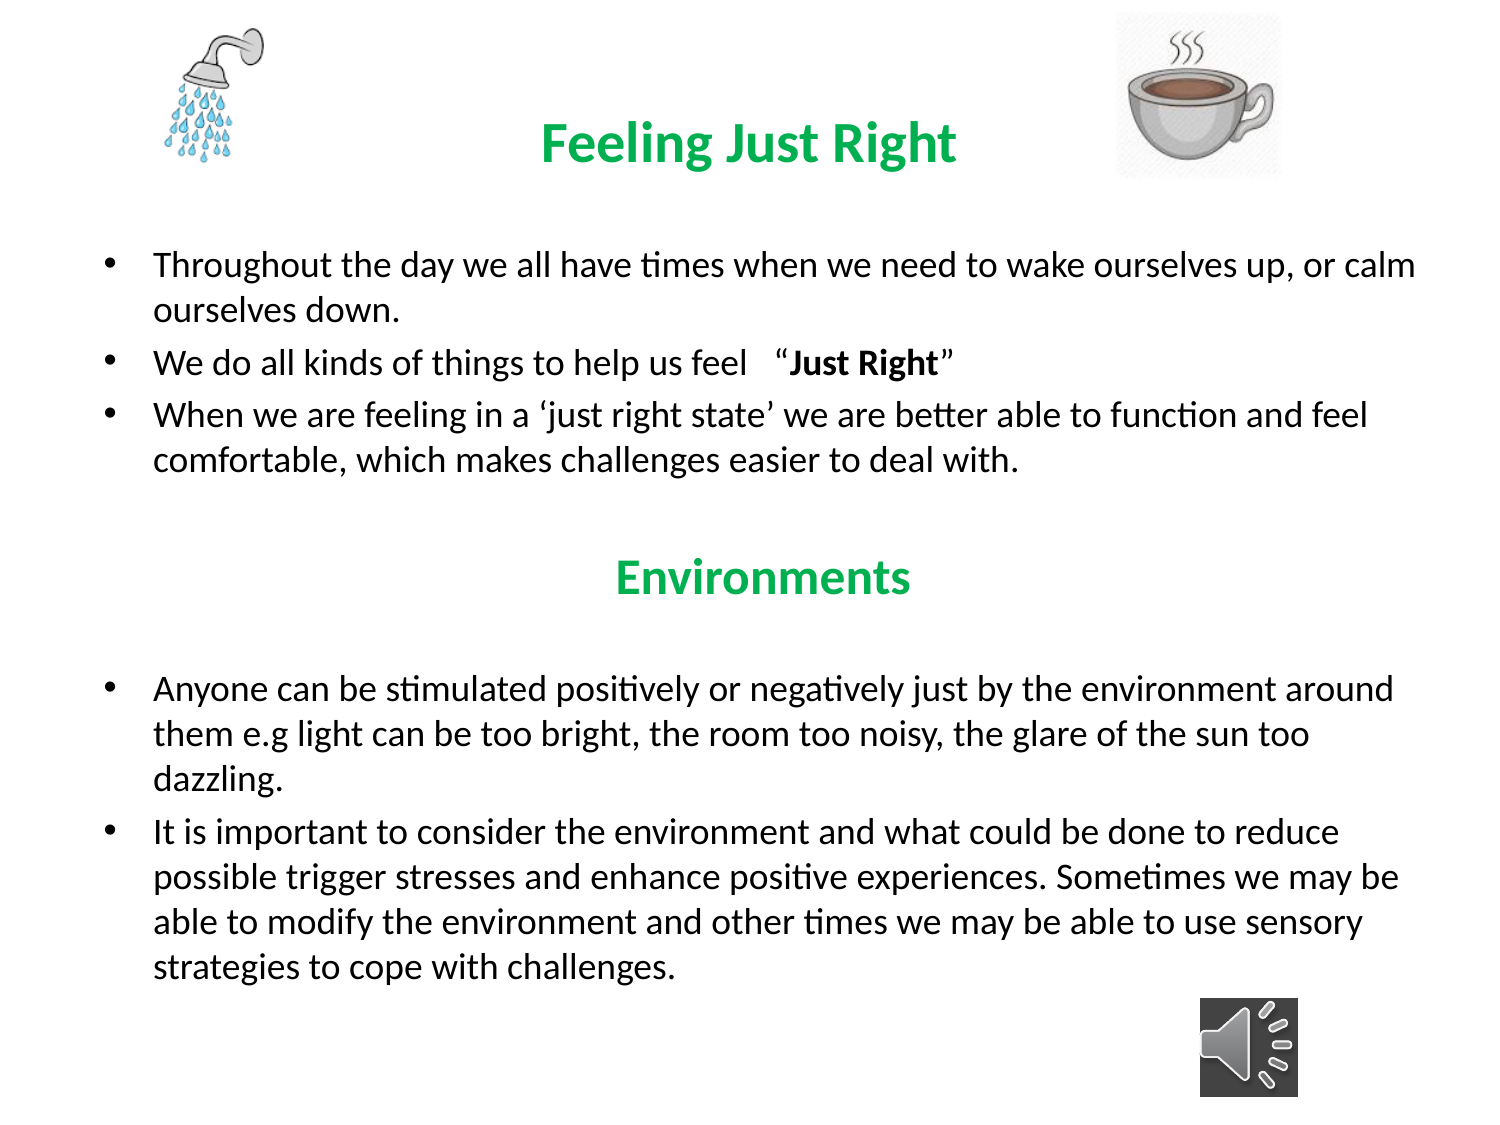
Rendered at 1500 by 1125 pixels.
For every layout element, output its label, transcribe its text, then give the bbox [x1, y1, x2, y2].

picture [123, 6, 302, 185]
picture [1198, 997, 1300, 1098]
title Feeling Just Right [75, 45, 1425, 233]
list Throughout the day we all have times when we need to wake ourselves up, or calm ourselves down. We do all kinds of things to help us feel “Just Right” When we are feeling in a ‘just right state’ we are better able to function and feel comfortable, which makes challenges easier to deal with. Environments Anyone can be stimulated positively or negatively just by the environment around them e.g light can be too bright, the room too noisy, the glare of the sun too dazzling. It is important to consider the environment and what could be done to reduce possible trigger stresses and enhance positive experiences. Sometimes we may be able to modify the environment and other times we may be able to use sensory strategies to cope with challenges. [88, 232, 1439, 1001]
picture [1115, 12, 1282, 179]
